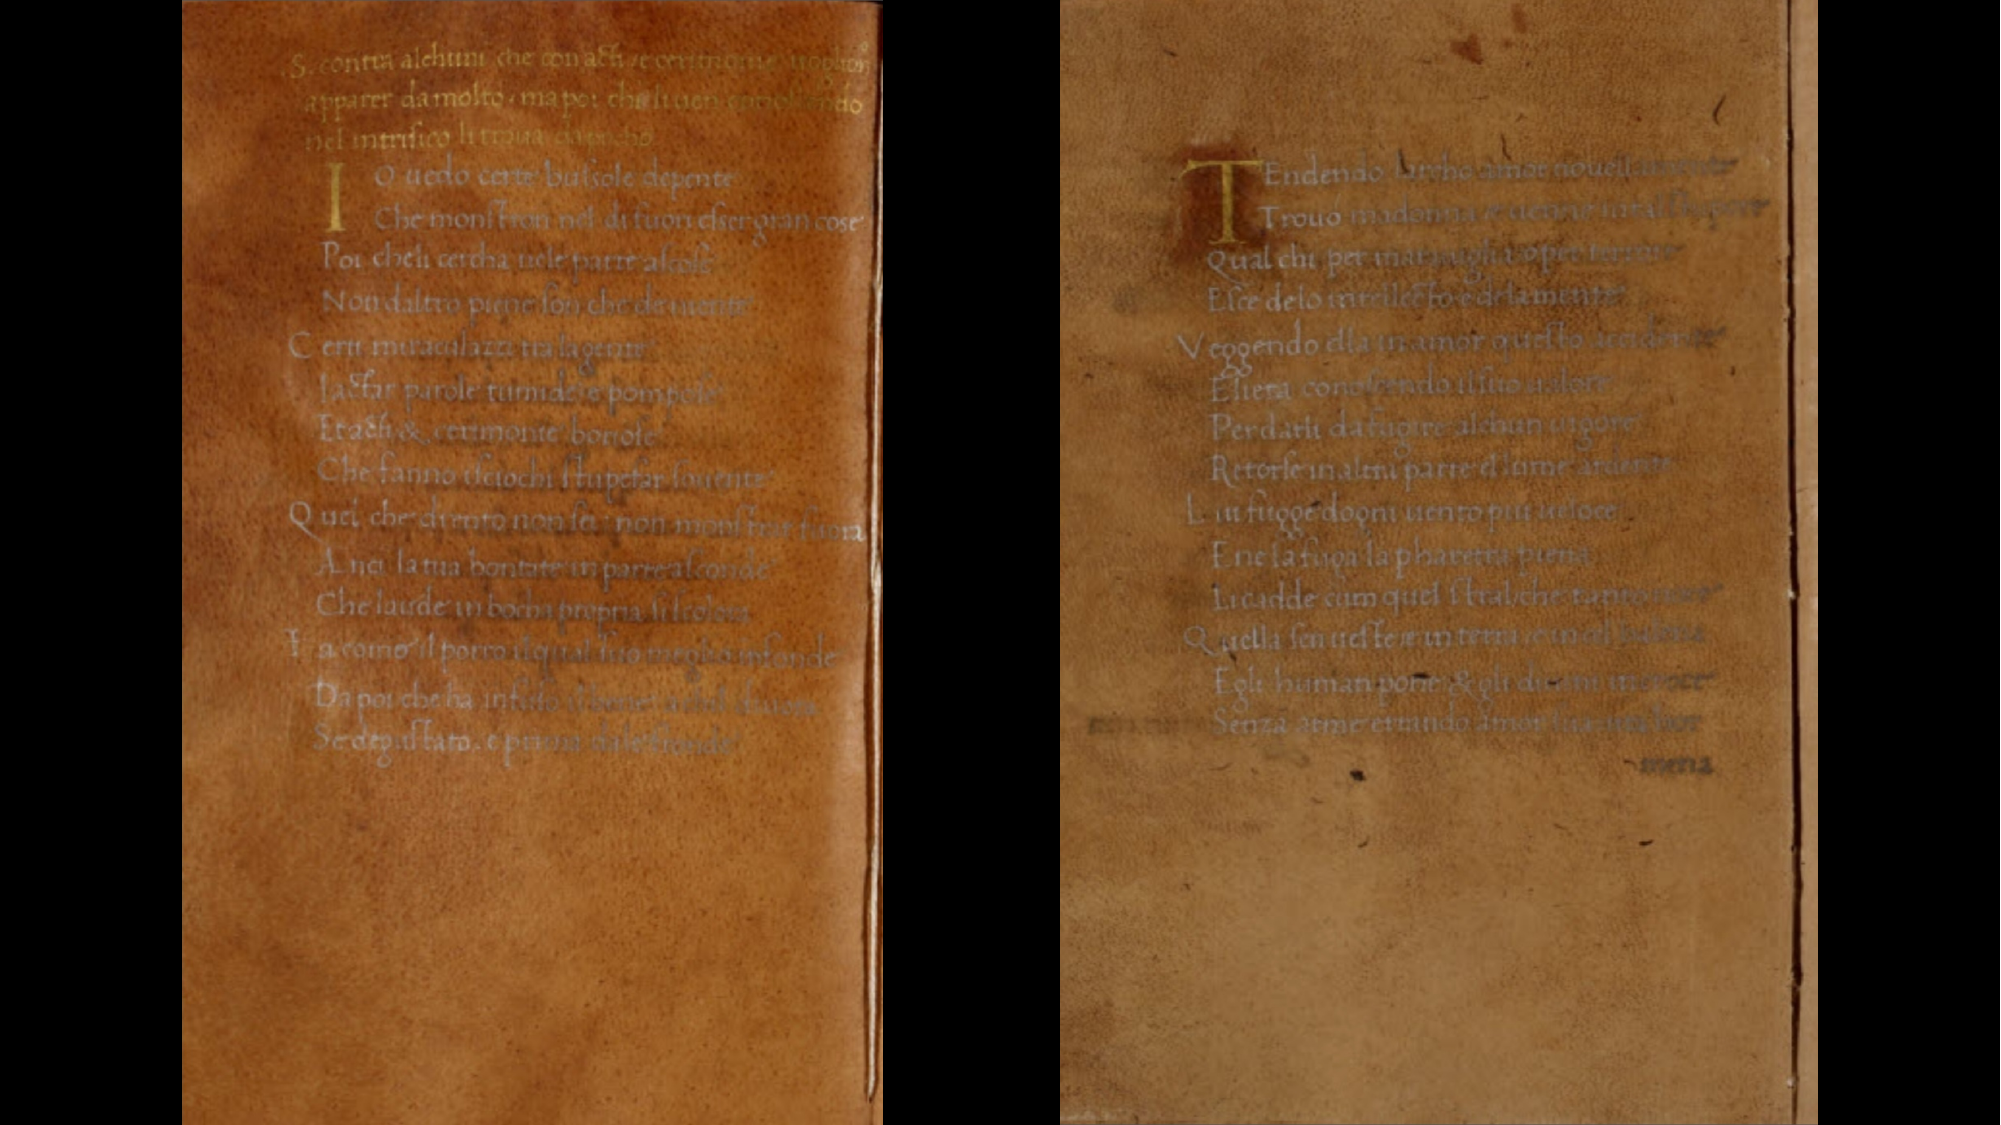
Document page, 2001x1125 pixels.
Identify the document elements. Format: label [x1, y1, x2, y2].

picture [182, 0, 883, 1125]
picture [1060, 0, 1818, 1125]
